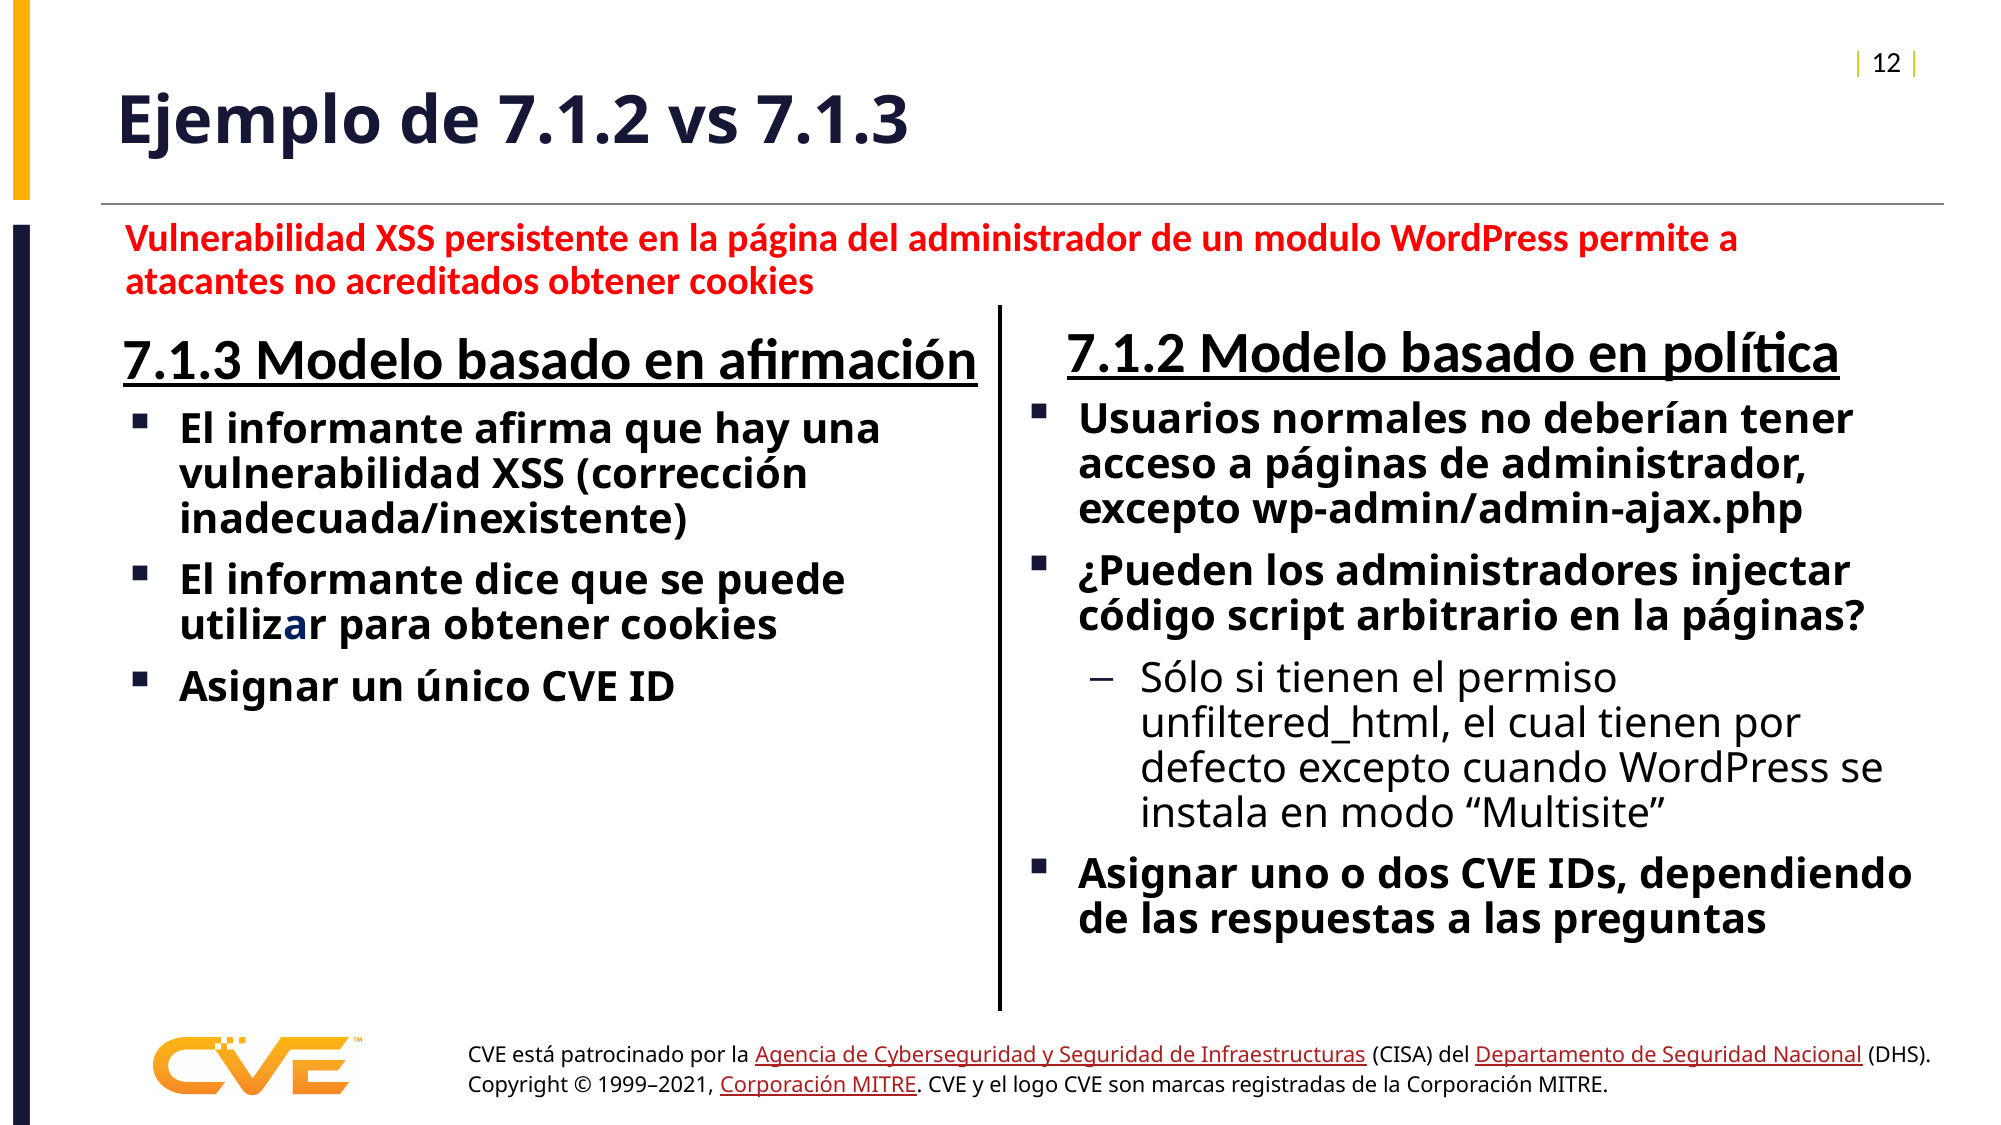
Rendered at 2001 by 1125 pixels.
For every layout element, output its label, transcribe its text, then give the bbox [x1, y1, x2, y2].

list Usuarios normales no deberían tener acceso a páginas de administrador, excepto wp-admin/admin-ajax.php ¿Pueden los administradores injectar código script arbitrario en la páginas? Sólo si tienen el permiso unfiltered_html, el cual tienen por defecto excepto cuando WordPress se instala en modo “Multisite” Asignar uno o dos CVE IDs, dependiendo de las respuestas a las preguntas [1012, 390, 1945, 1065]
picture [153, 1037, 362, 1095]
text_box 7.1.2 Modelo basado en política [1010, 306, 1897, 392]
list El informante afirma que hay una vulnerabilidad XSS (corrección inadecuada/inexistente) El informante dice que se puede utilizar para obtener cookies Asignar un único CVE ID [113, 399, 998, 956]
text_box 7.1.3 Modelo basado en afirmación [105, 313, 995, 399]
text_box | 12 | [1836, 36, 1946, 92]
text_box Vulnerabilidad XSS persistente en la página del administrador de un modulo WordPress permite a atacantes no acreditados obtener cookies [113, 211, 1817, 309]
title Ejemplo de 7.1.2 vs 7.1.3 [101, 60, 1945, 184]
